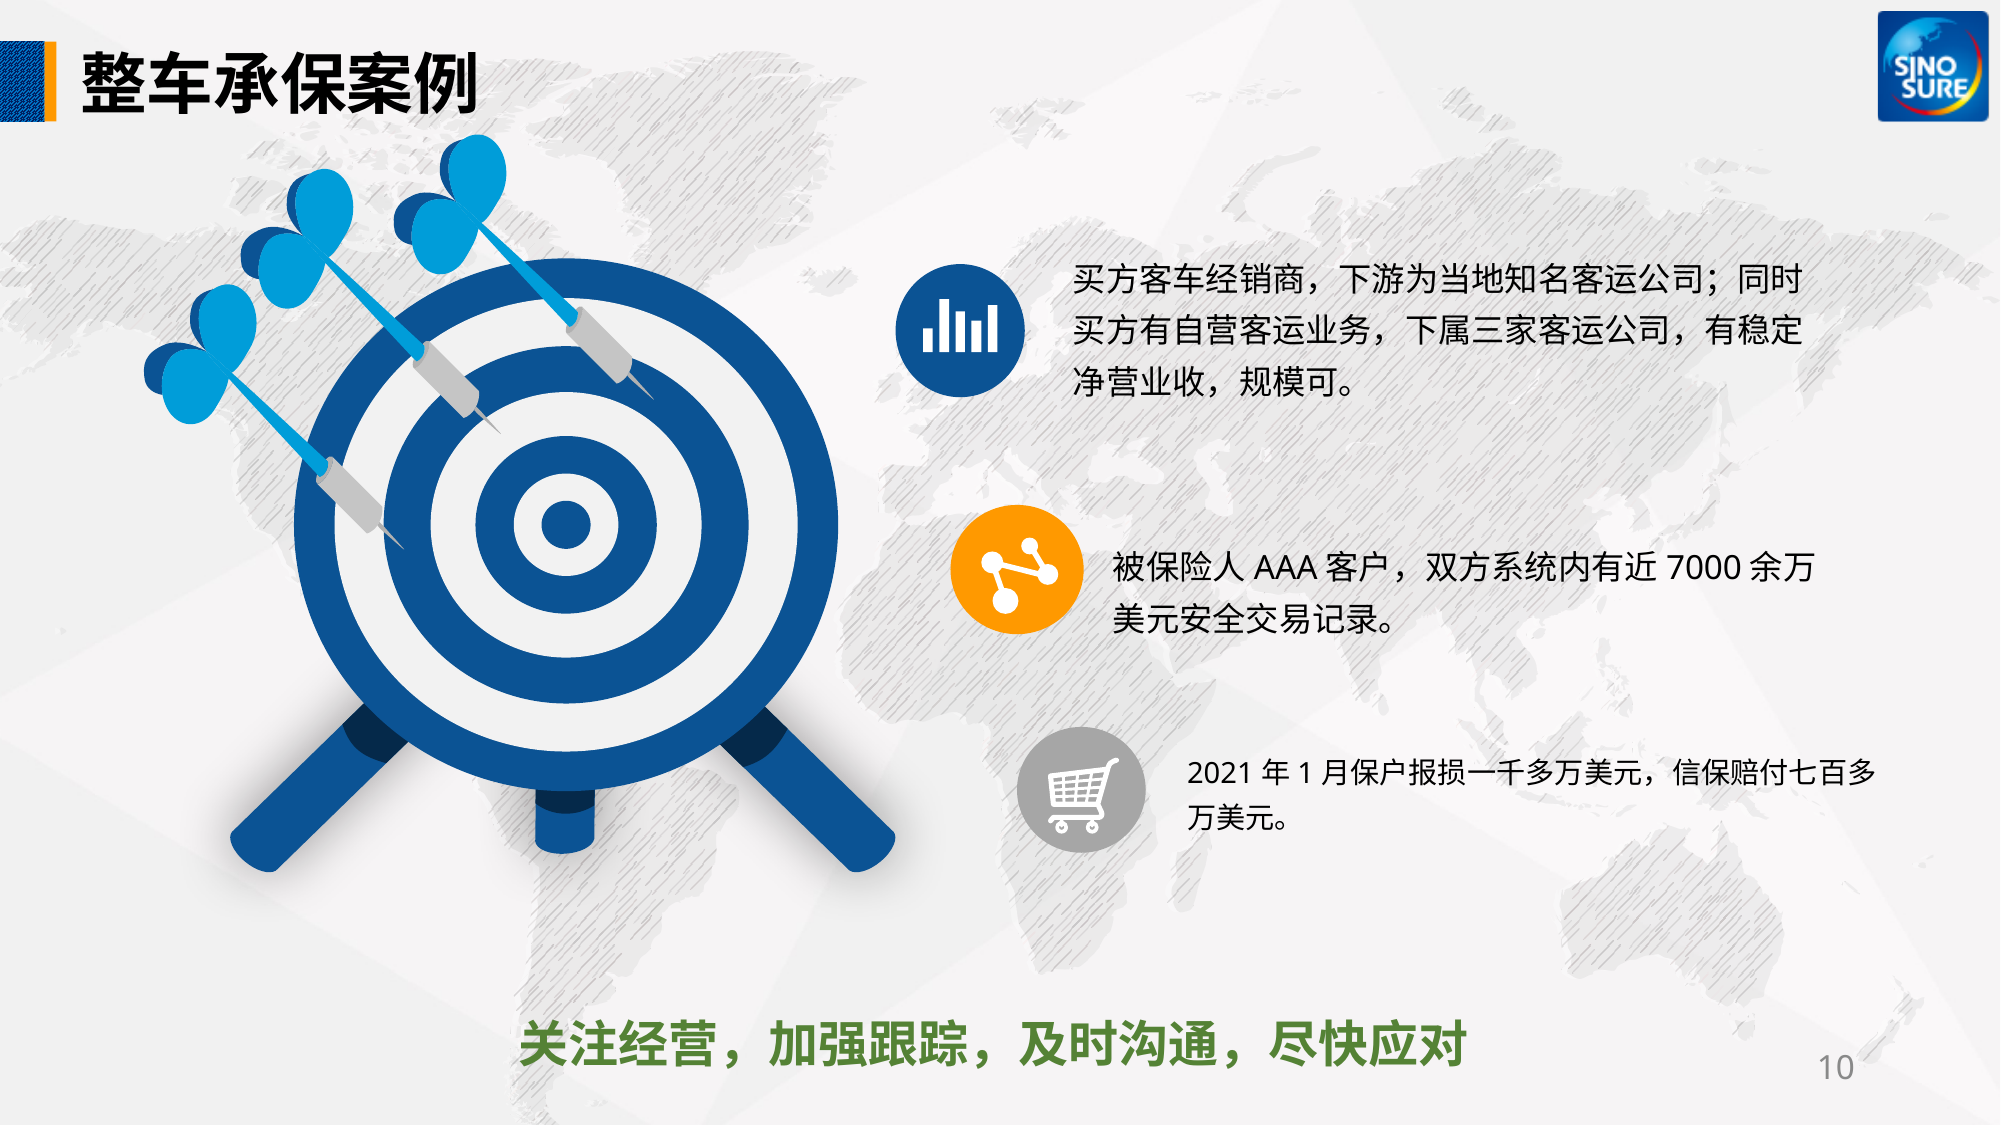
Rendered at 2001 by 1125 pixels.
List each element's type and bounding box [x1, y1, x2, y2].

text_box [142, 282, 405, 550]
text_box [392, 132, 654, 400]
text_box [239, 166, 501, 435]
text_box [226, 258, 899, 875]
picture [0, 0, 2001, 1125]
